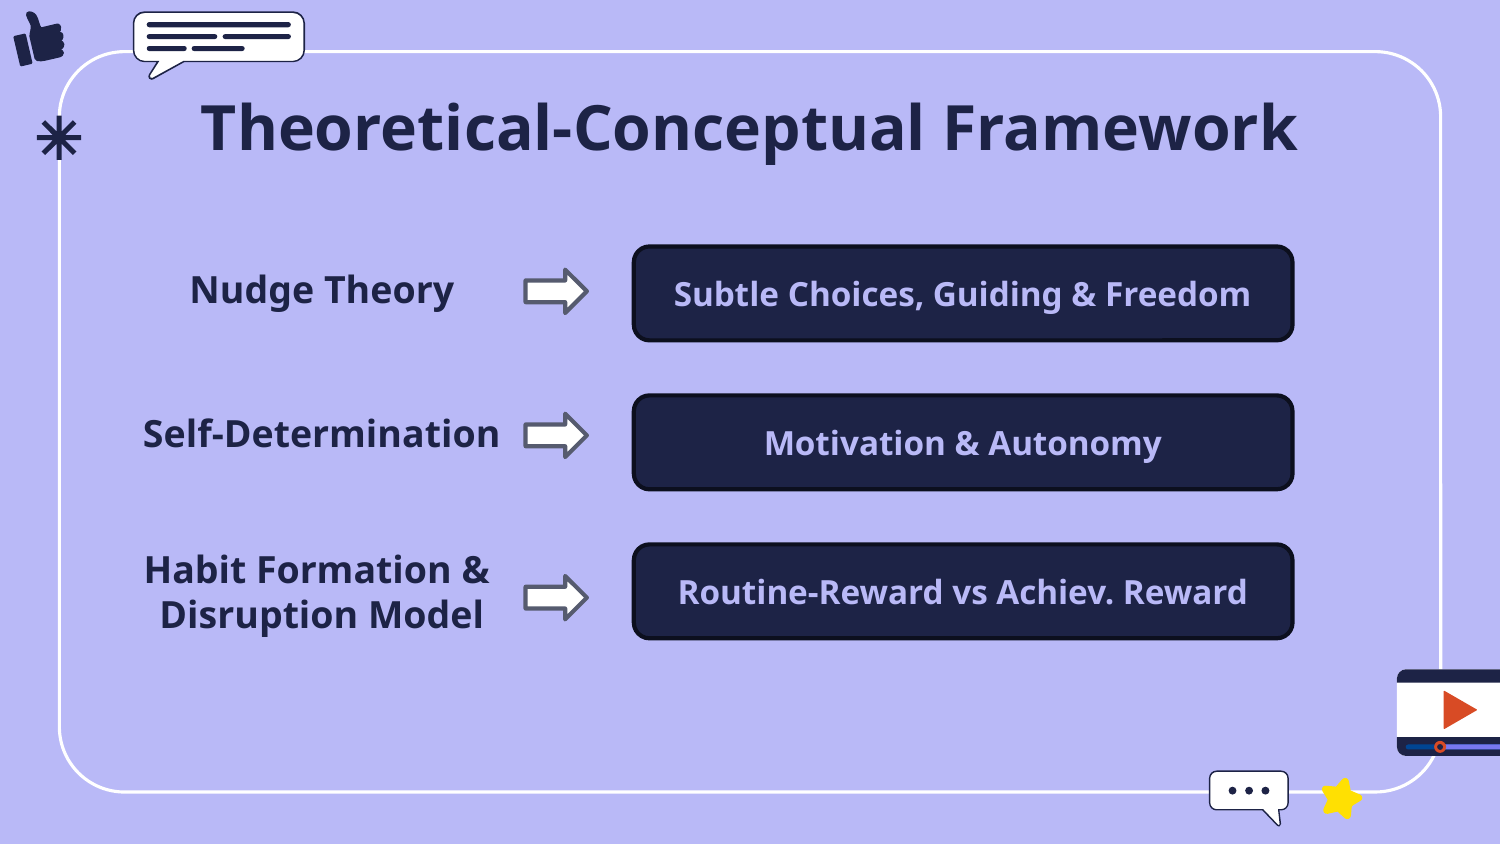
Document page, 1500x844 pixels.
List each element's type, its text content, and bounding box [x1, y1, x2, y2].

text_box [523, 411, 589, 460]
text_box Motivation & Autonomy [631, 393, 1295, 492]
text_box Routine-Reward vs Achiev. Reward [631, 542, 1295, 641]
subtitle Self-Determination [118, 400, 526, 471]
text_box [523, 267, 589, 315]
title Theoretical-Conceptual Framework [118, 72, 1382, 167]
text_box Subtle Choices, Guiding & Freedom [631, 244, 1295, 343]
text_box [523, 574, 589, 622]
subtitle Habit Formation & Disruption Model [118, 544, 526, 652]
subtitle Nudge Theory [118, 256, 526, 327]
